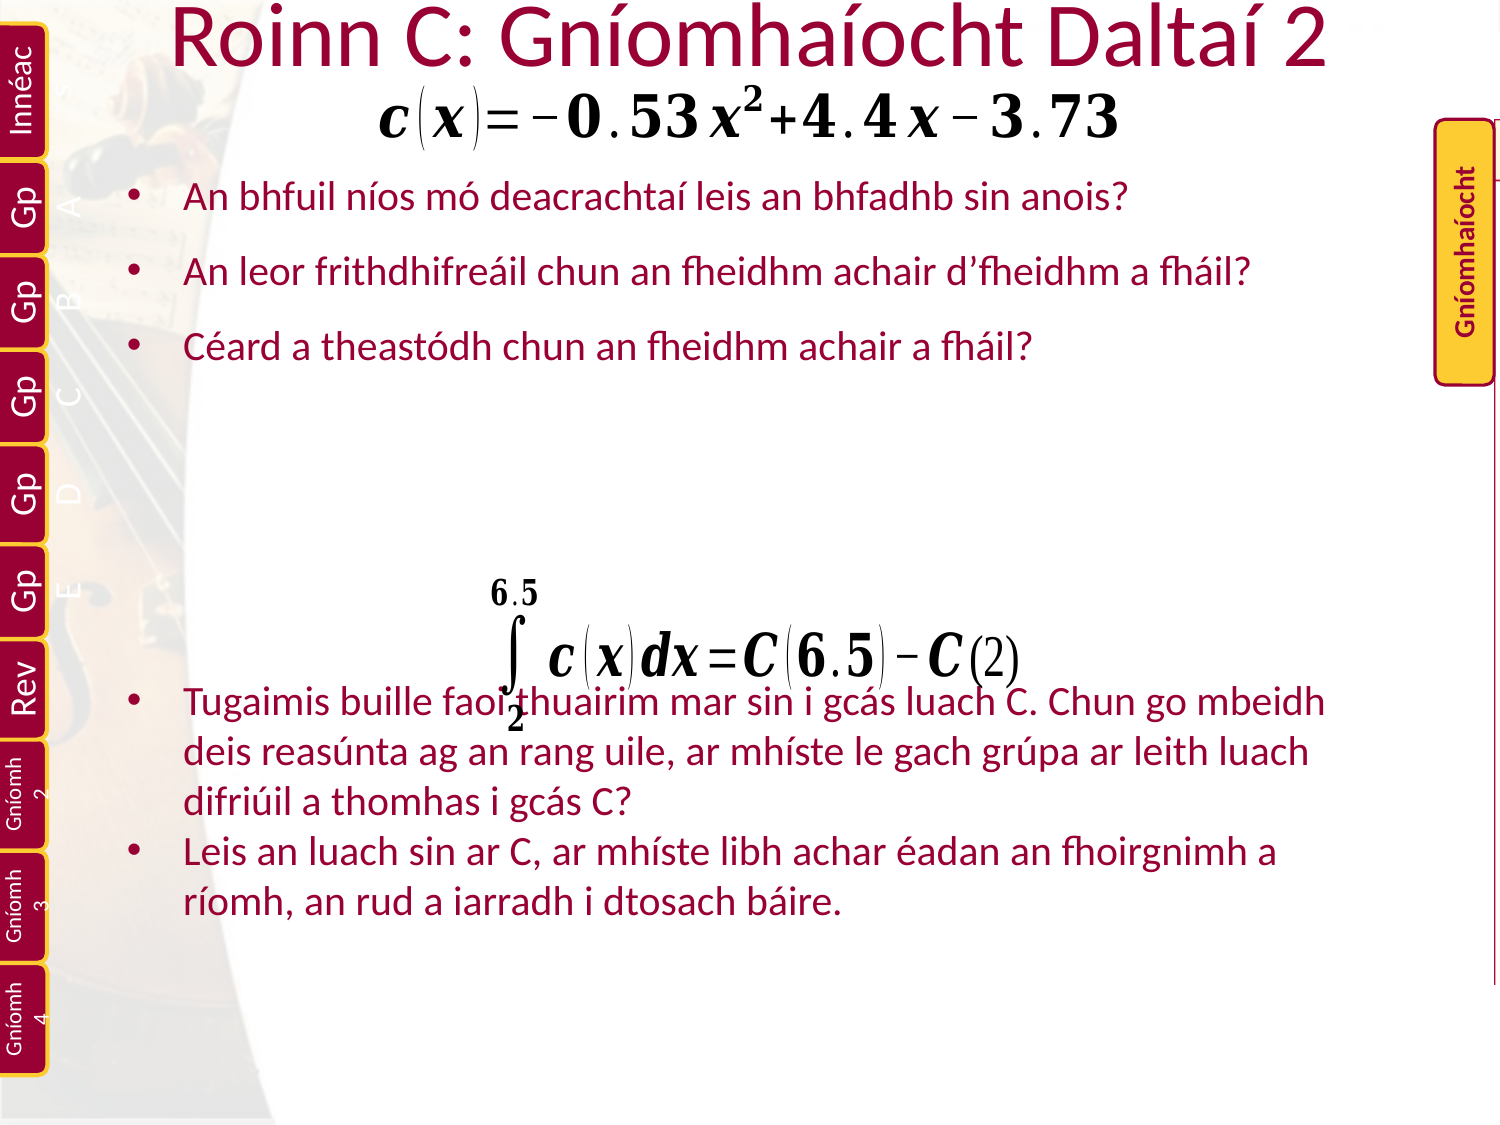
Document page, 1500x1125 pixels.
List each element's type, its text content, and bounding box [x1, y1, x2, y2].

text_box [1434, 118, 1500, 986]
title Roinn C: Gníomhaíocht Daltaí 2 [75, 0, 1425, 124]
